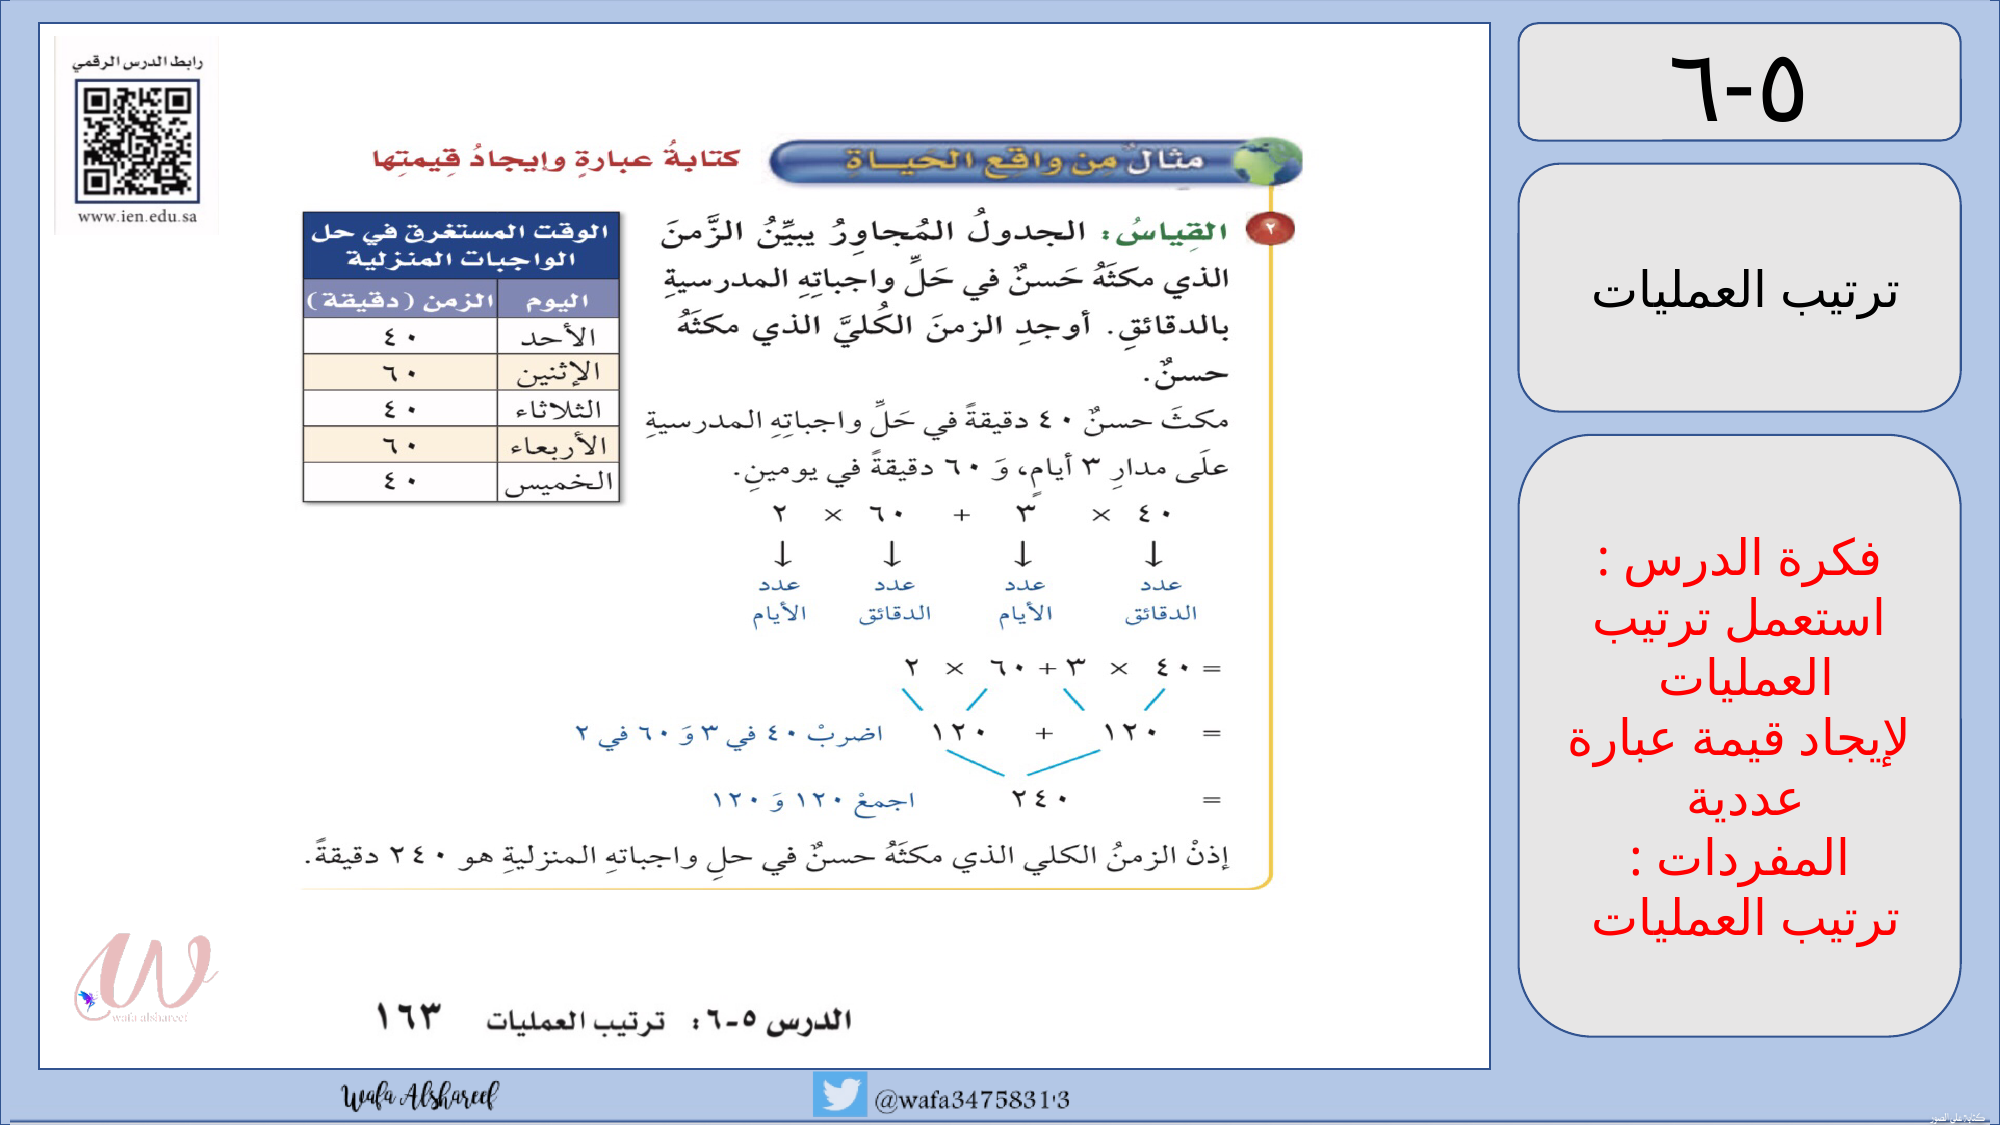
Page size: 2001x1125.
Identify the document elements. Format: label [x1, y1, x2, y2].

picture [0, 0, 1990, 1125]
text_box [1990, 0, 2000, 1125]
text_box [0, 0, 10, 811]
